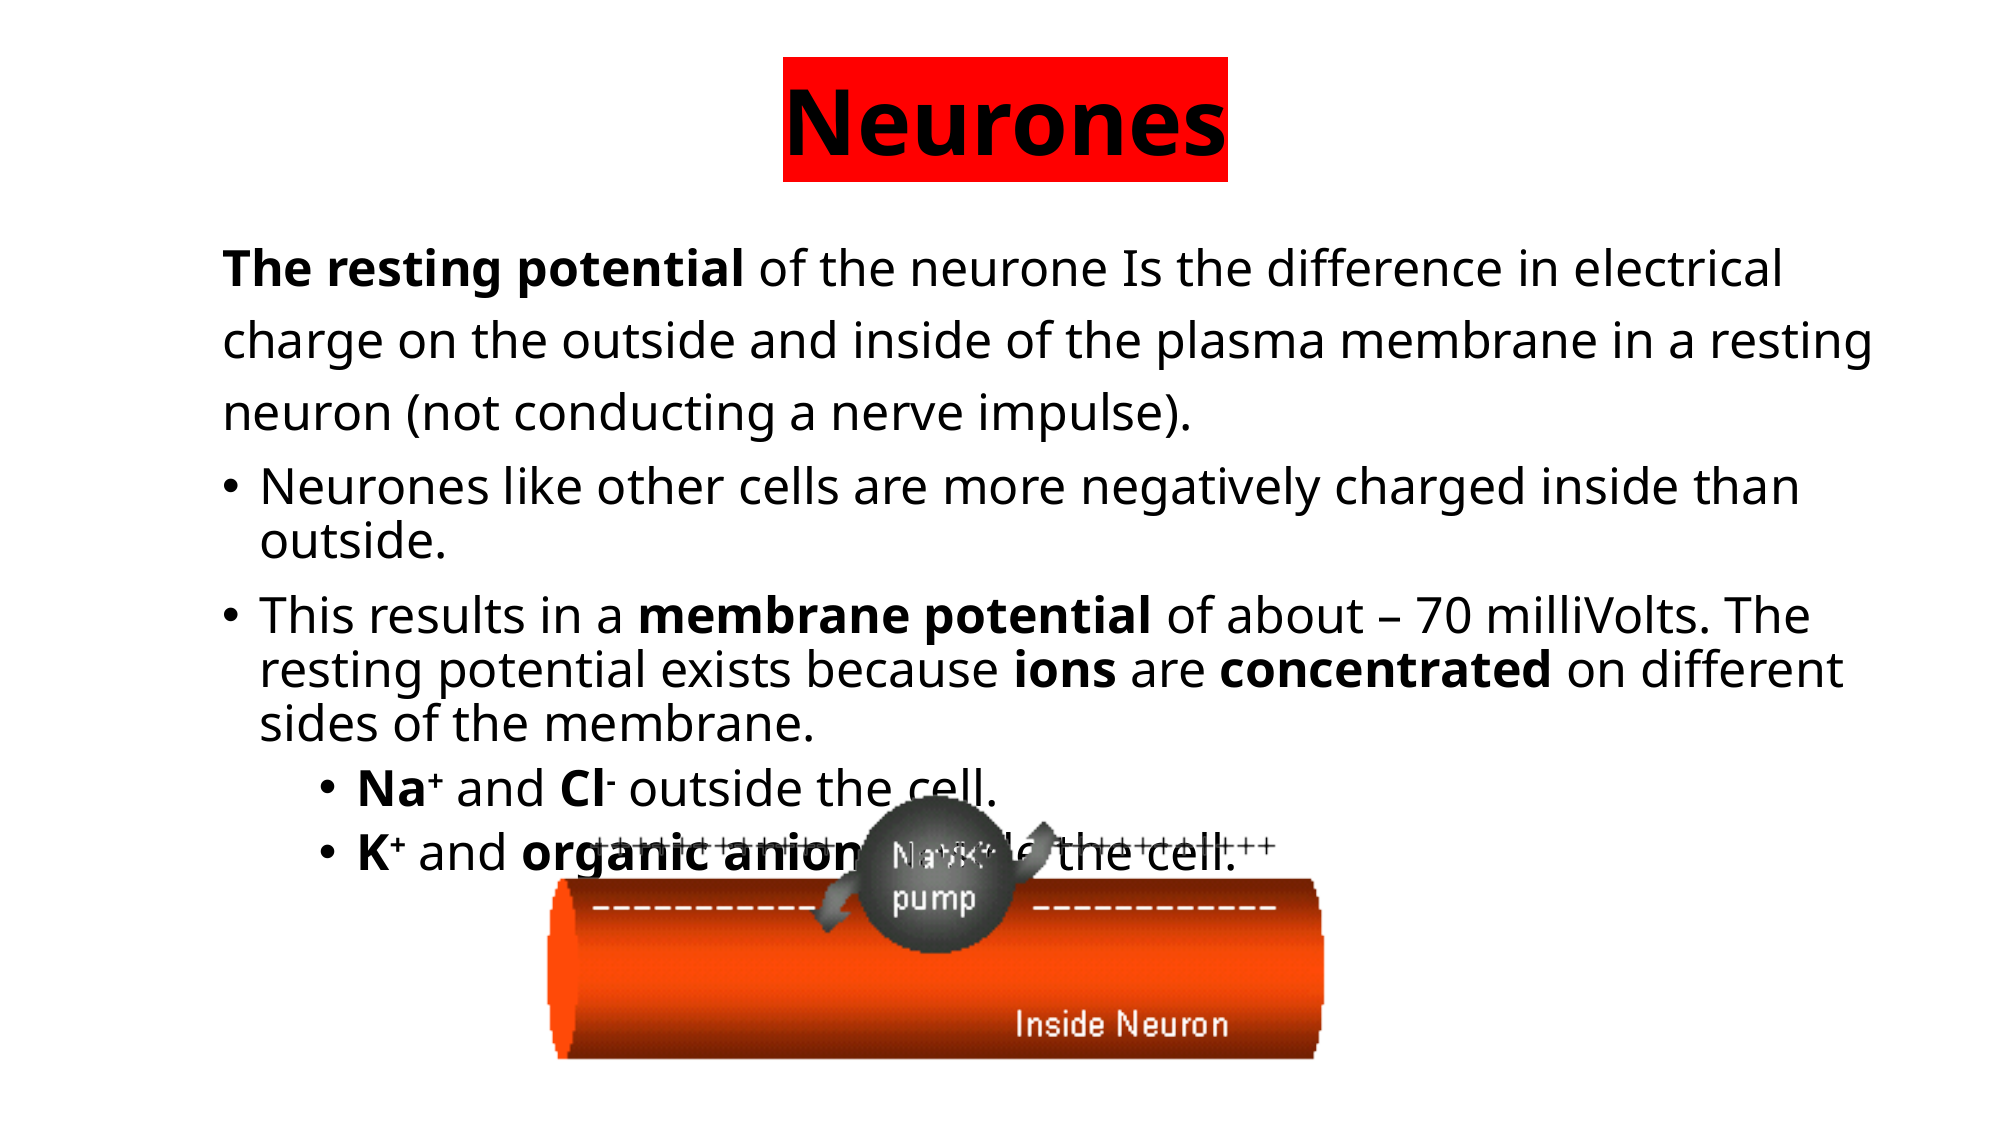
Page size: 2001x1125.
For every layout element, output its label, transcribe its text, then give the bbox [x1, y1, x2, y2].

picture [540, 791, 1333, 1068]
list The resting potential of the neurone Is the difference in electrical charge on the outside and inside of the plasma membrane in a resting neuron (not conducting a nerve impulse). Neurones like other cells are more negatively charged inside than outside. This results in a membrane potential of about – 70 milliVolts. The resting potential exists because ions are concentrated on different sides of the membrane. Na+ and Cl- outside the cell. K+ and organic anions inside the cell. [207, 217, 1916, 700]
title Neurones [767, 16, 1877, 217]
